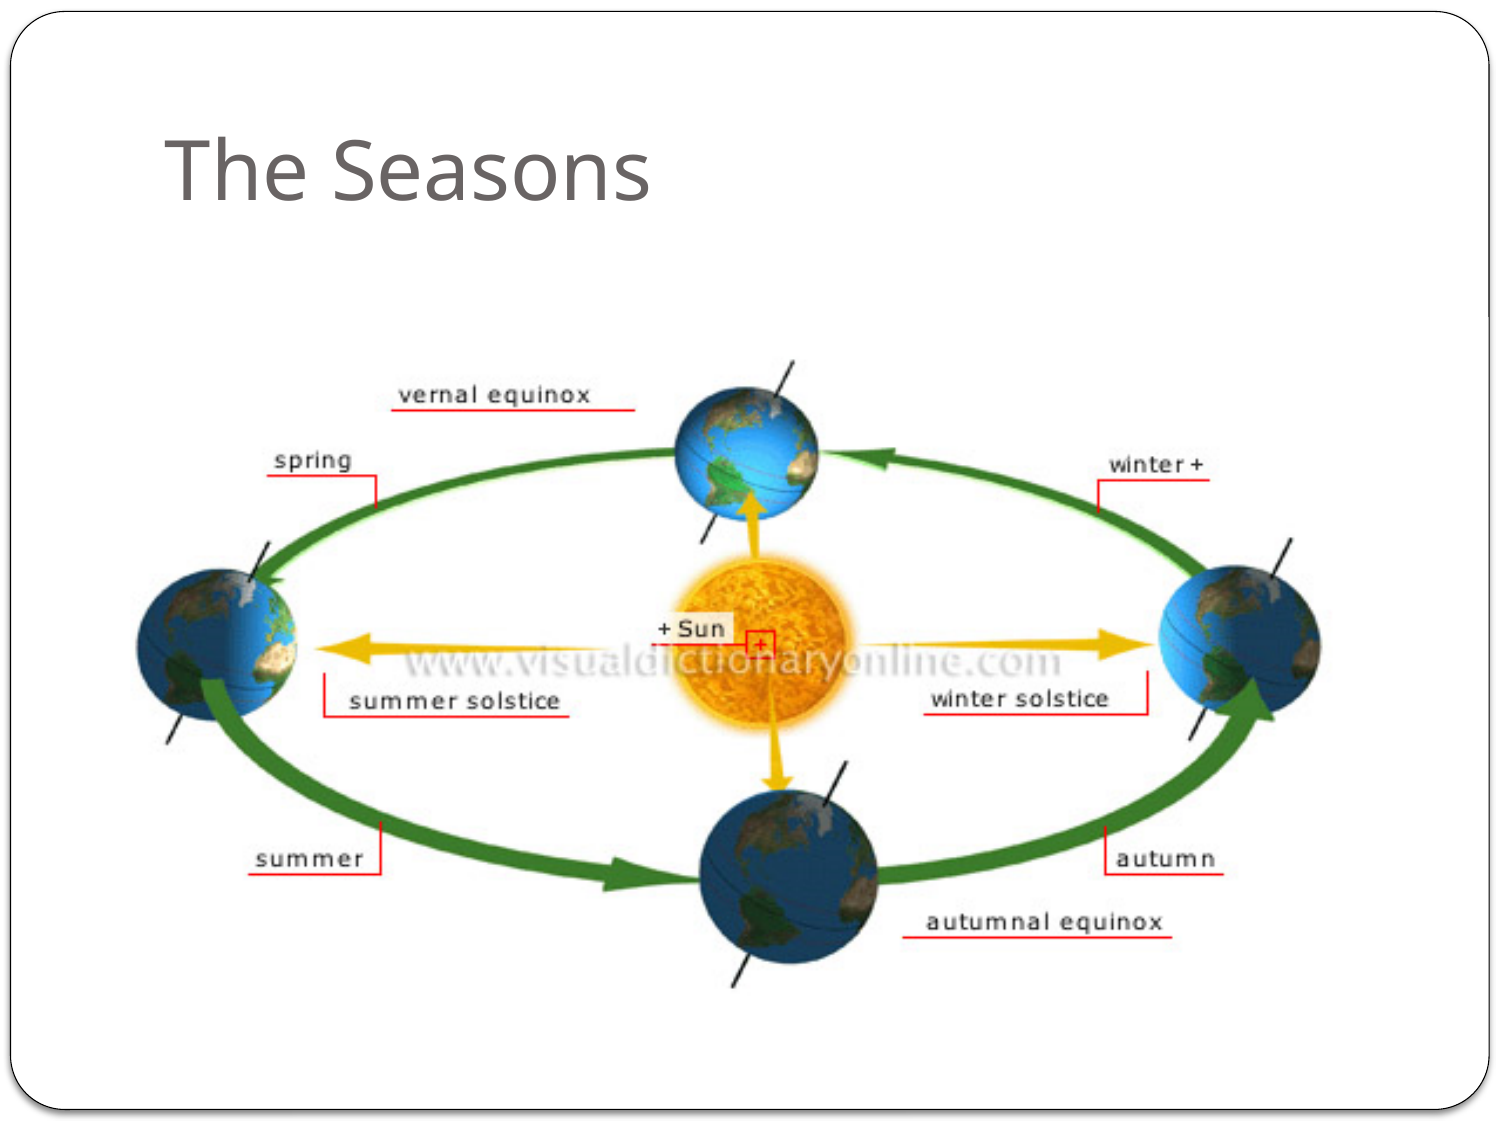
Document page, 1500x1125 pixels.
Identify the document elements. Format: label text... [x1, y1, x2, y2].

title The Seasons [150, 45, 1425, 233]
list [94, 232, 1384, 1097]
